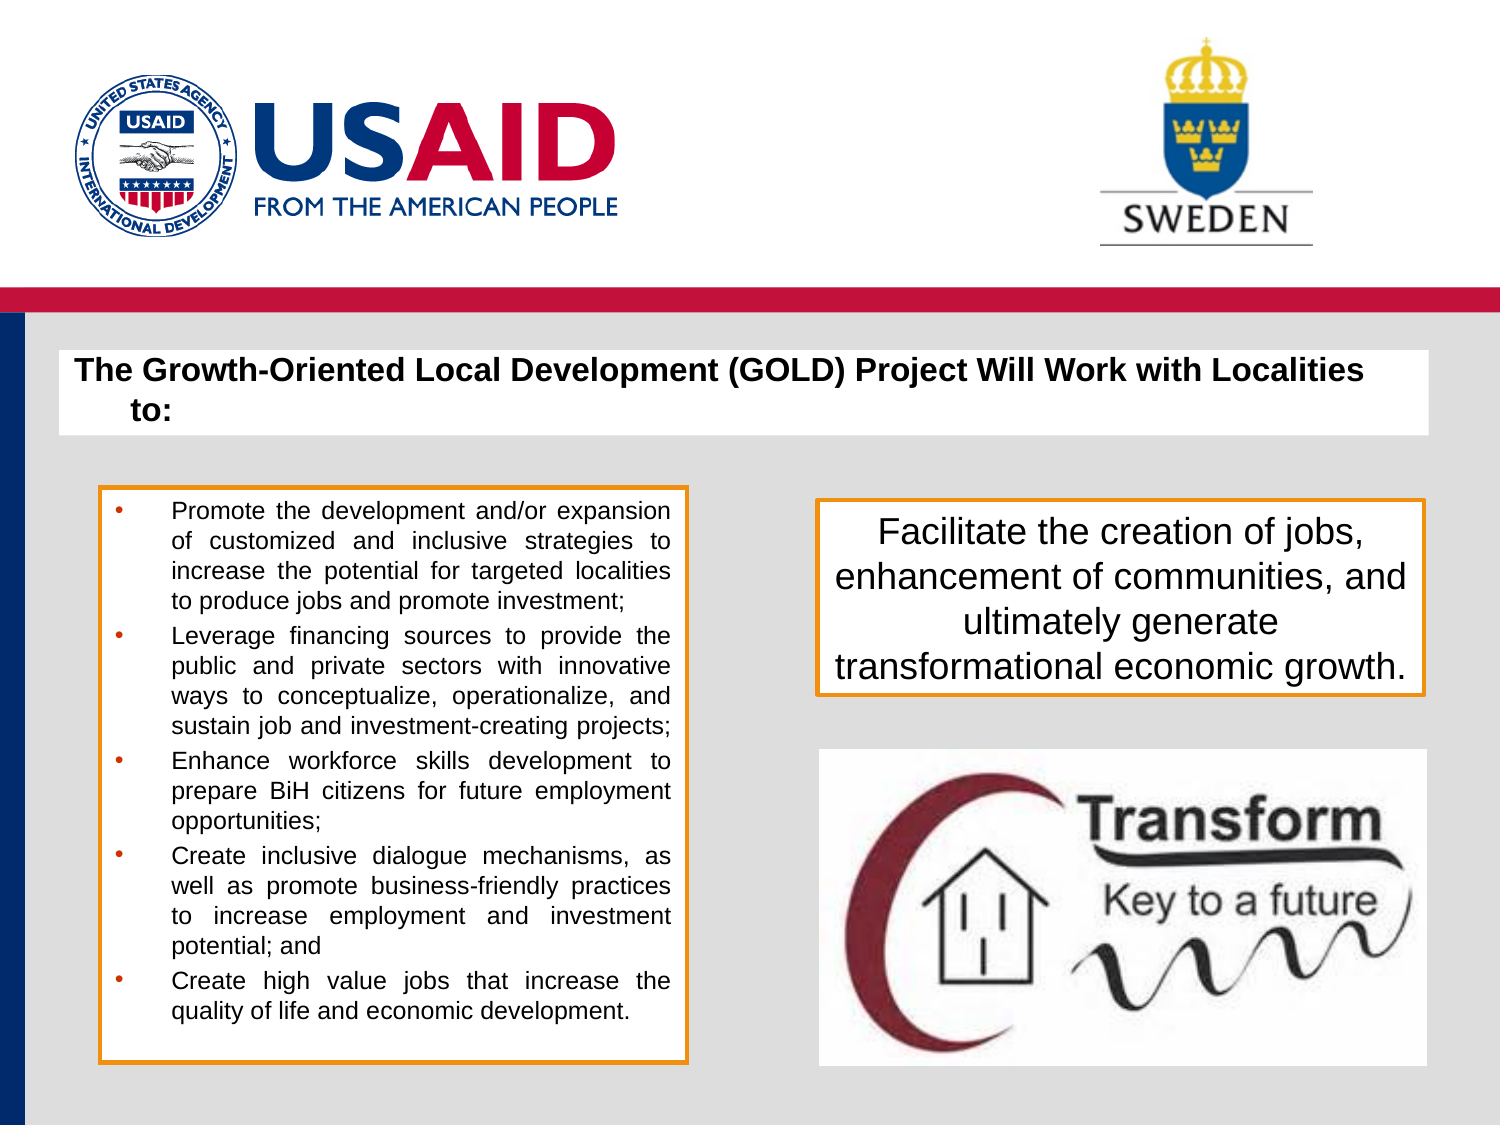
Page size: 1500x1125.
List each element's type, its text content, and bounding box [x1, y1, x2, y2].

picture [819, 749, 1427, 1066]
list Promote the development and/or expansion of customized and inclusive strategies to increase the potential for targeted localities to produce jobs and promote investment; Leverage financing sources to provide the public and private sectors with innovative ways to conceptualize, operationalize, and sustain job and investment-creating projects; Enhance workforce skills development to prepare BiH citizens for future employment opportunities; Create inclusive dialogue mechanisms, as well as promote business-friendly practices to increase employment and investment potential; and Create high value jobs that increase the quality of life and economic development. [98, 485, 689, 1065]
picture [1099, 37, 1313, 246]
text_box Facilitate the creation of jobs, enhancement of communities, and ultimately generate transformational economic growth. [815, 498, 1426, 697]
picture [75, 75, 638, 237]
list The Growth-Oriented Local Development (GOLD) Project Will Work with Localities to: [58, 349, 1429, 436]
